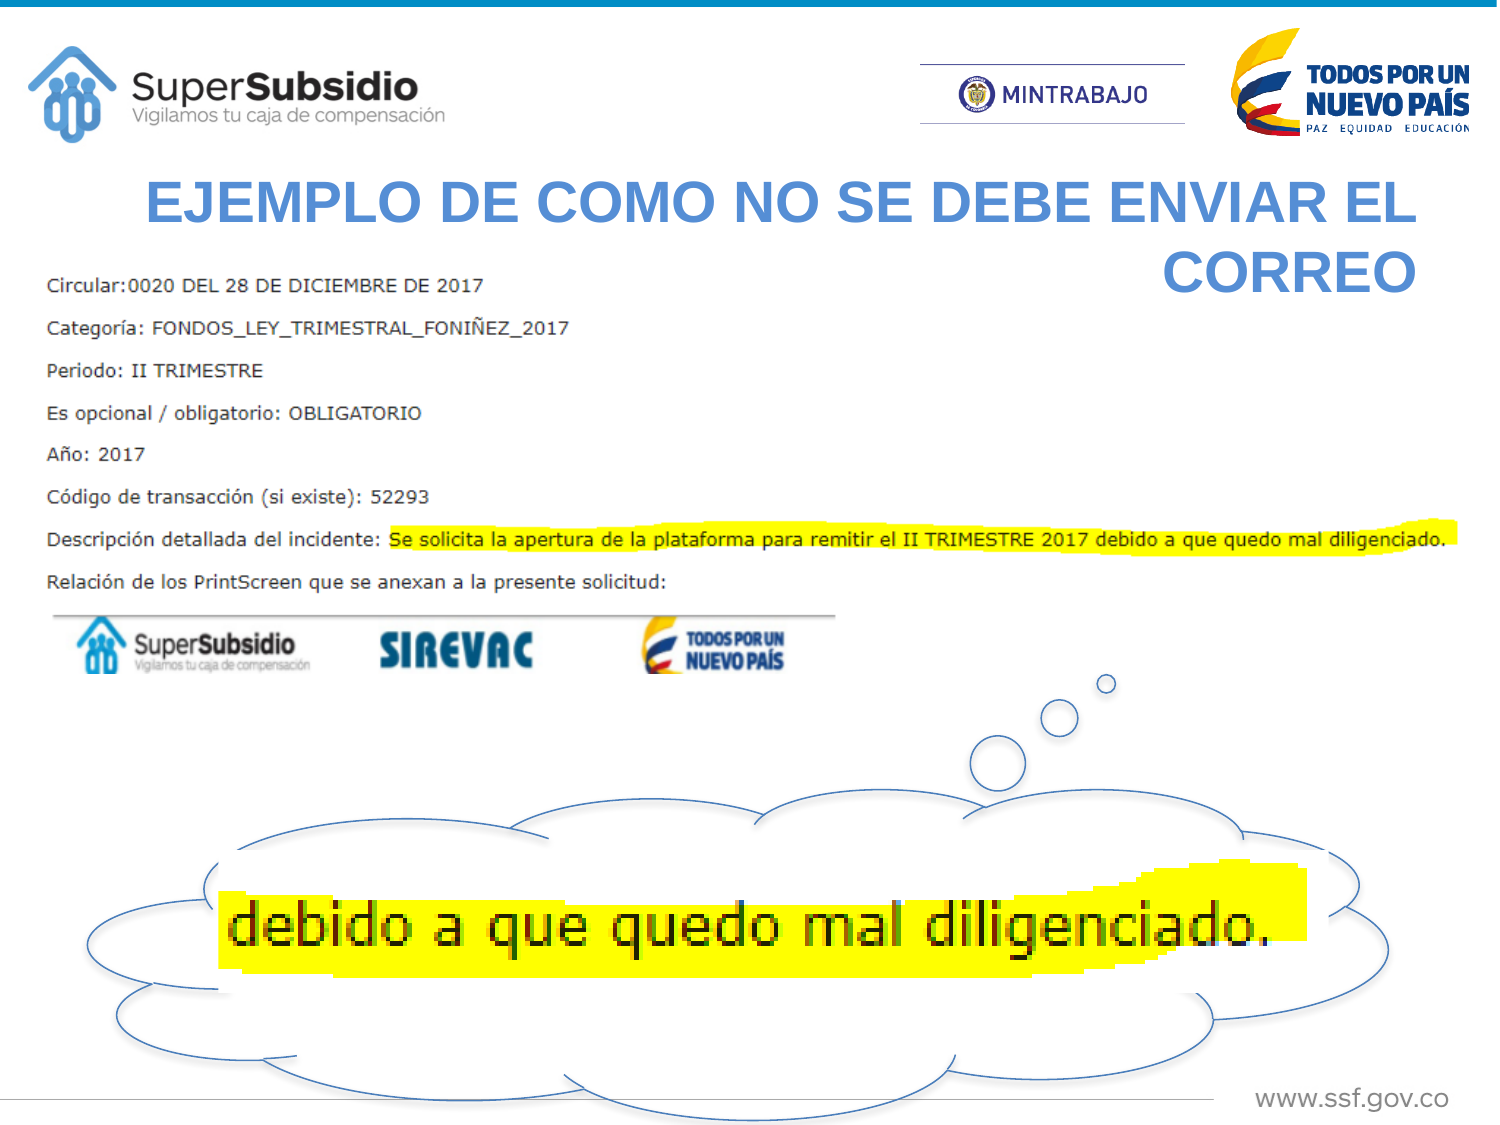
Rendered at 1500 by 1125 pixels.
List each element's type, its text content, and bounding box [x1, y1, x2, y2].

picture [0, 8, 1497, 1123]
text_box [88, 788, 1389, 1120]
text_box EJEMPLO DE COMO NO SE DEBE ENVIAR EL CORREO [33, 157, 1433, 264]
